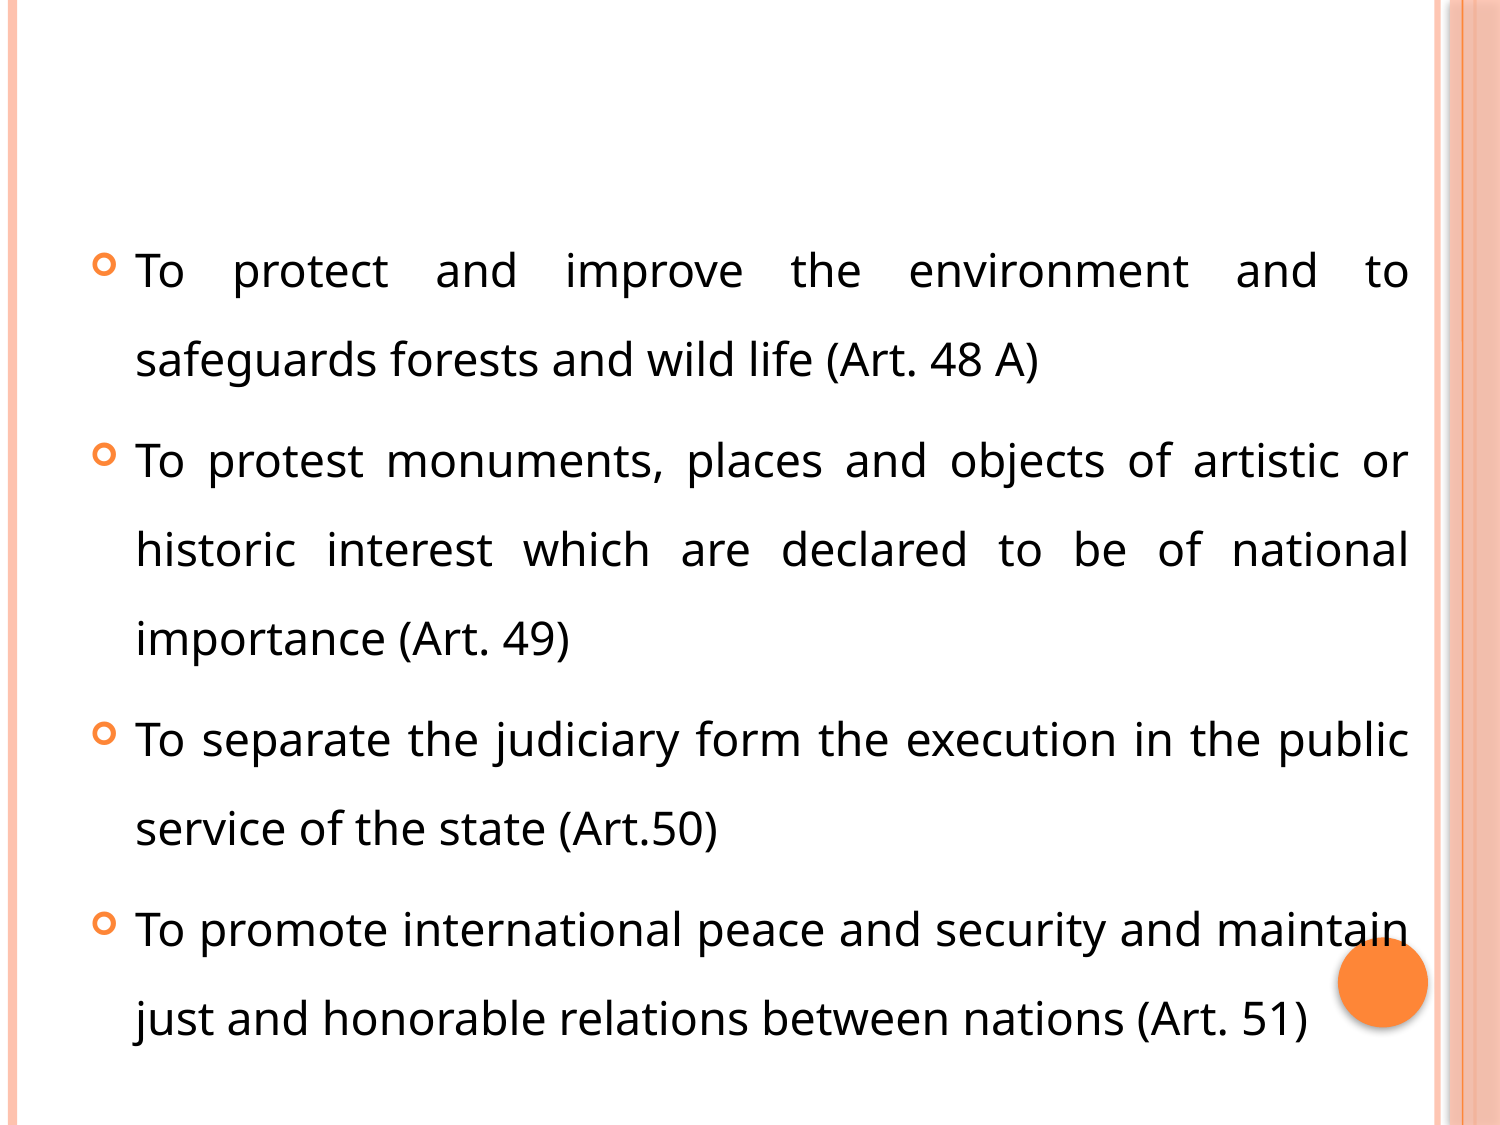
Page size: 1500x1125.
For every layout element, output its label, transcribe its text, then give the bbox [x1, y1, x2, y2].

list To protect and improve the environment and to safeguards forests and wild life (Art. 48 A) To protest monuments, places and objects of artistic or historic interest which are declared to be of national importance (Art. 49) To separate the judiciary form the execution in the public service of the state (Art.50) To promote international peace and security and maintain just and honorable relations between nations (Art. 51) [75, 200, 1425, 1075]
